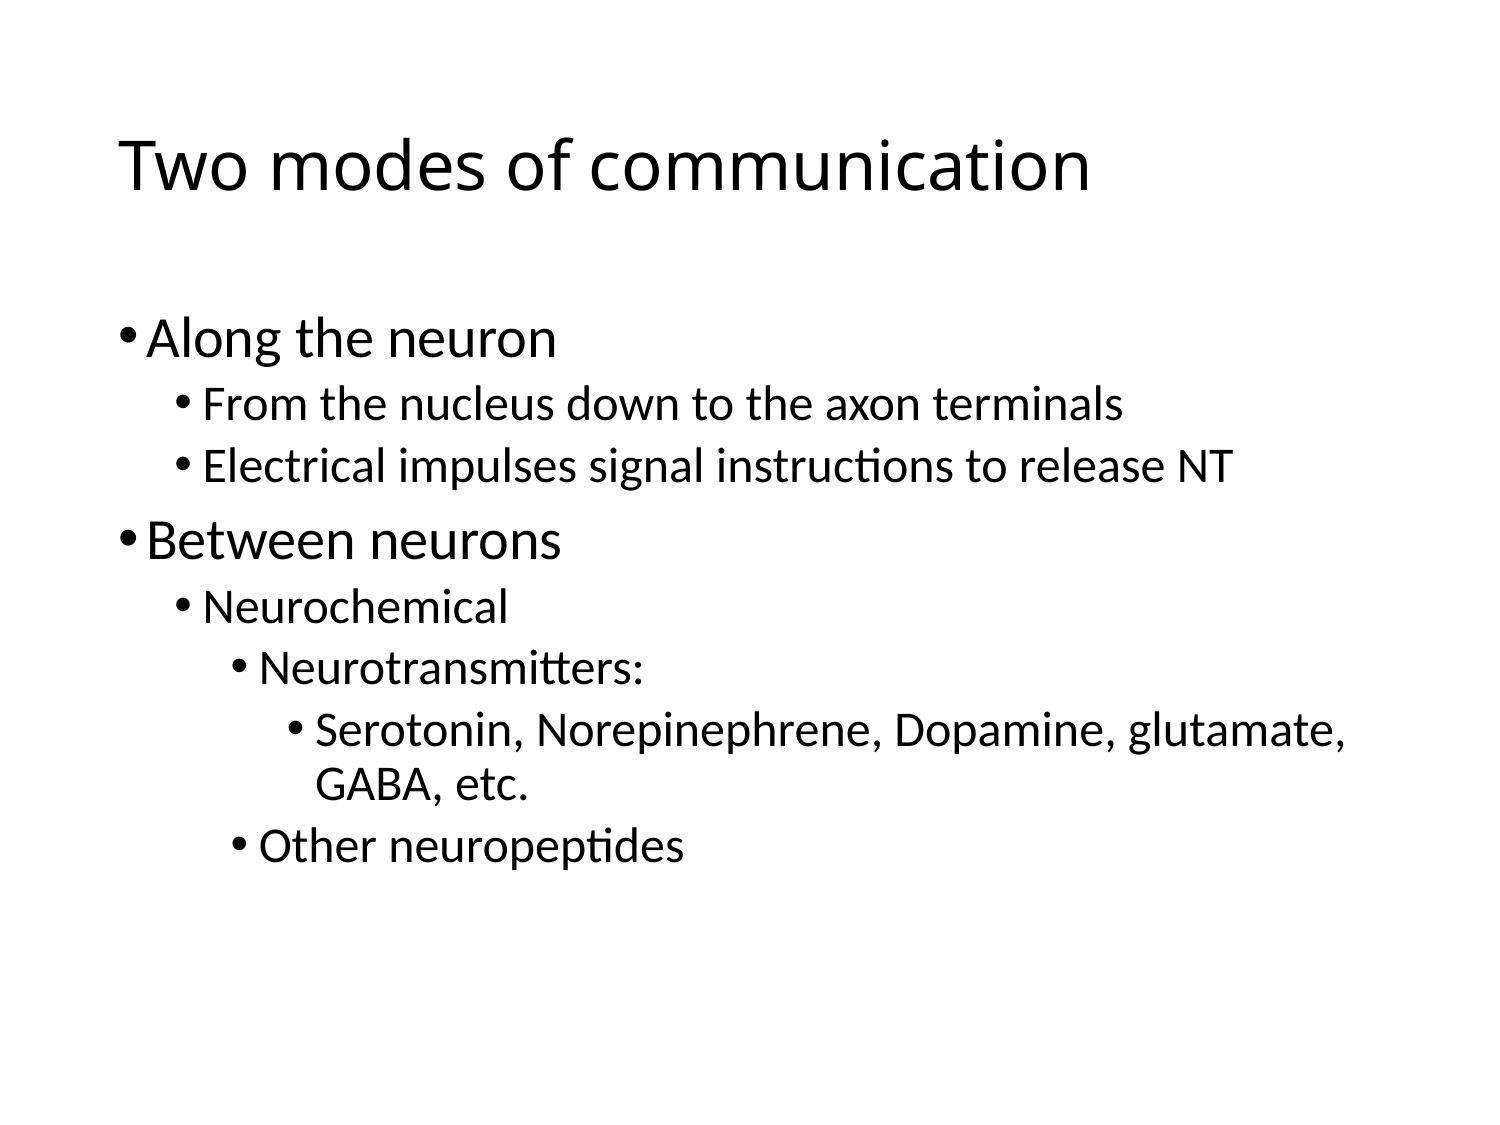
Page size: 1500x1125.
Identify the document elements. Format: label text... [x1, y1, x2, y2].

list Along the neuron From the nucleus down to the axon terminals Electrical impulses signal instructions to release NT Between neurons Neurochemical Neurotransmitters: Serotonin, Norepinephrene, Dopamine, glutamate, GABA, etc. Other neuropeptides [103, 299, 1397, 1014]
title Two modes of communication [103, 59, 1397, 278]
